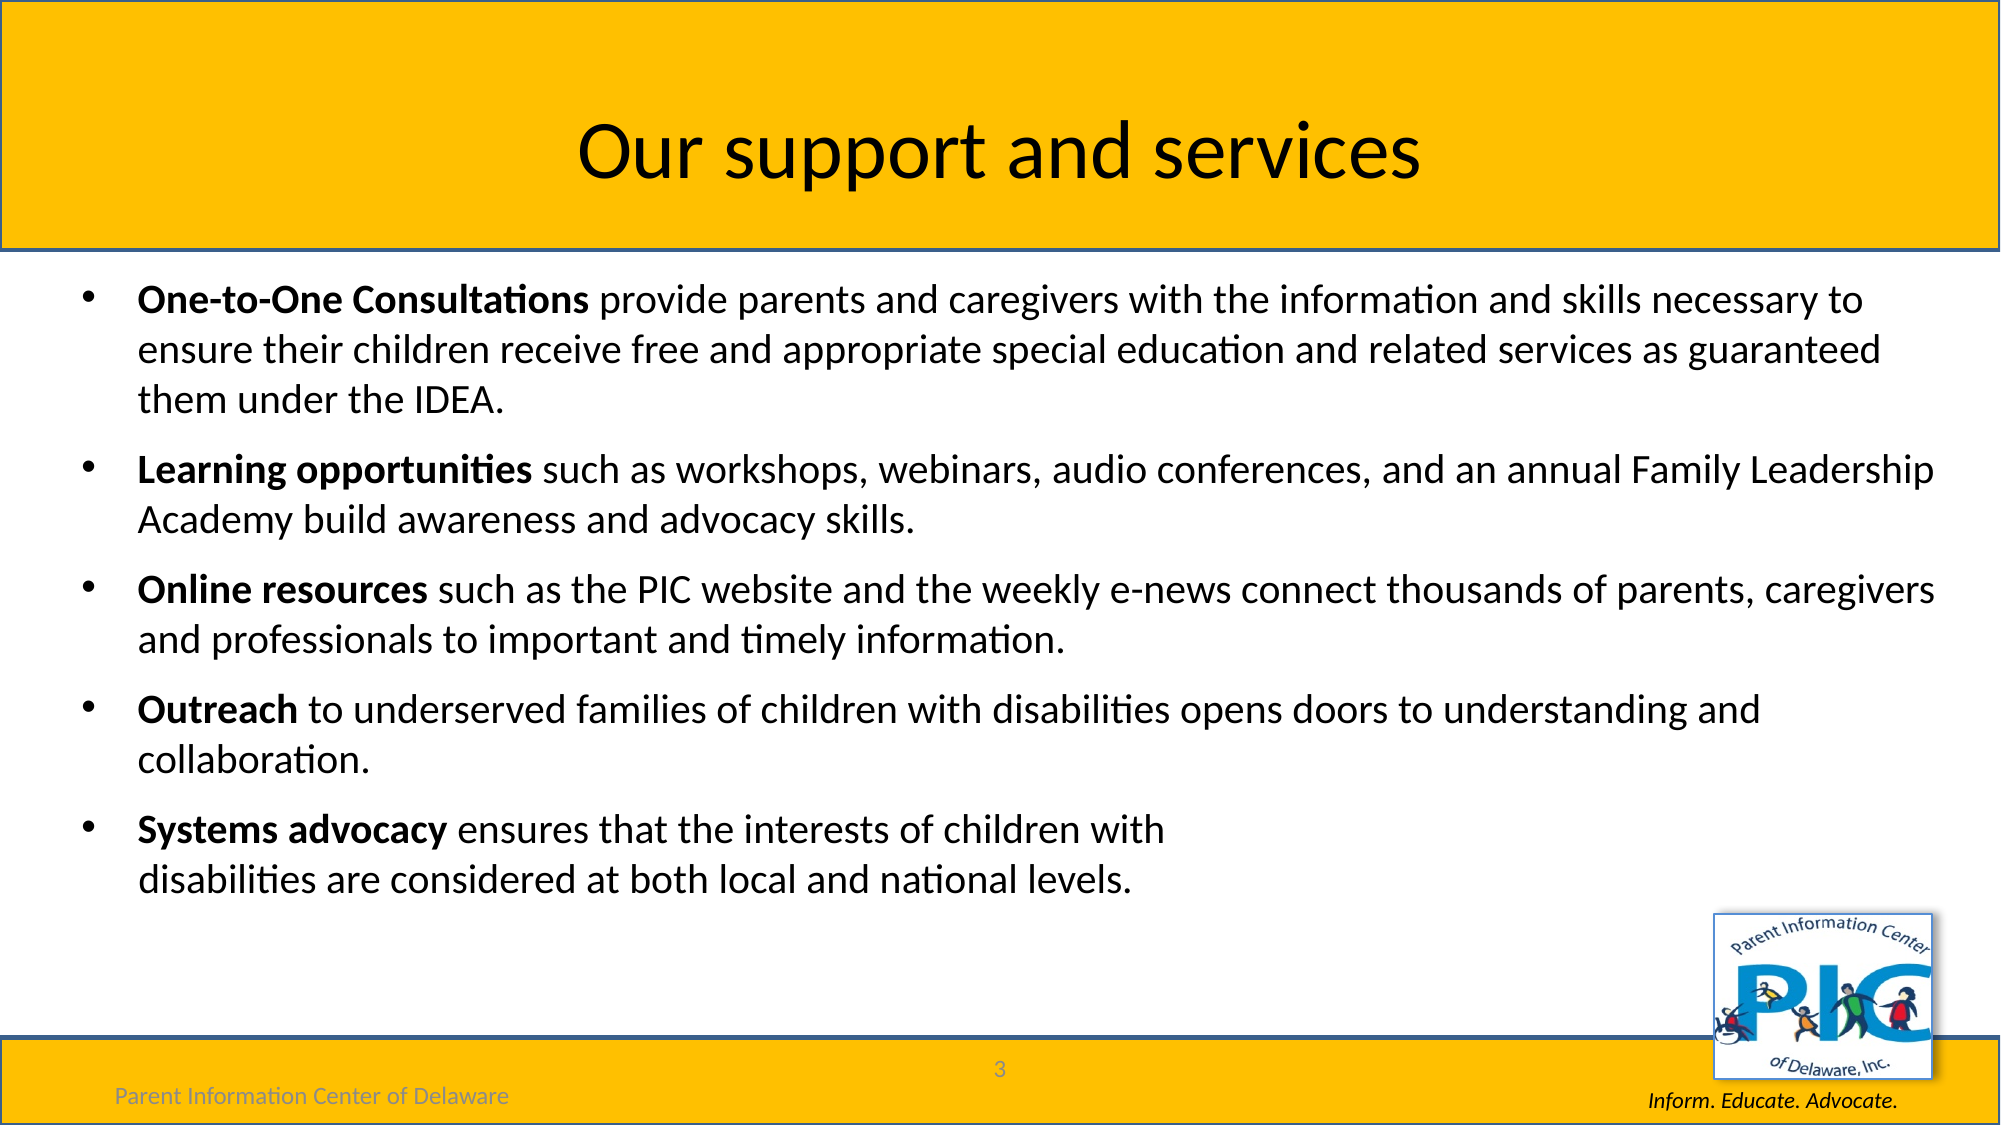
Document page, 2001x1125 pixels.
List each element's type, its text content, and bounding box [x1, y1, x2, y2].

slide_number Parent Information Center of Delaware [99, 1065, 667, 1125]
picture [1715, 915, 1931, 1078]
slide_number 3 [766, 1037, 1234, 1098]
